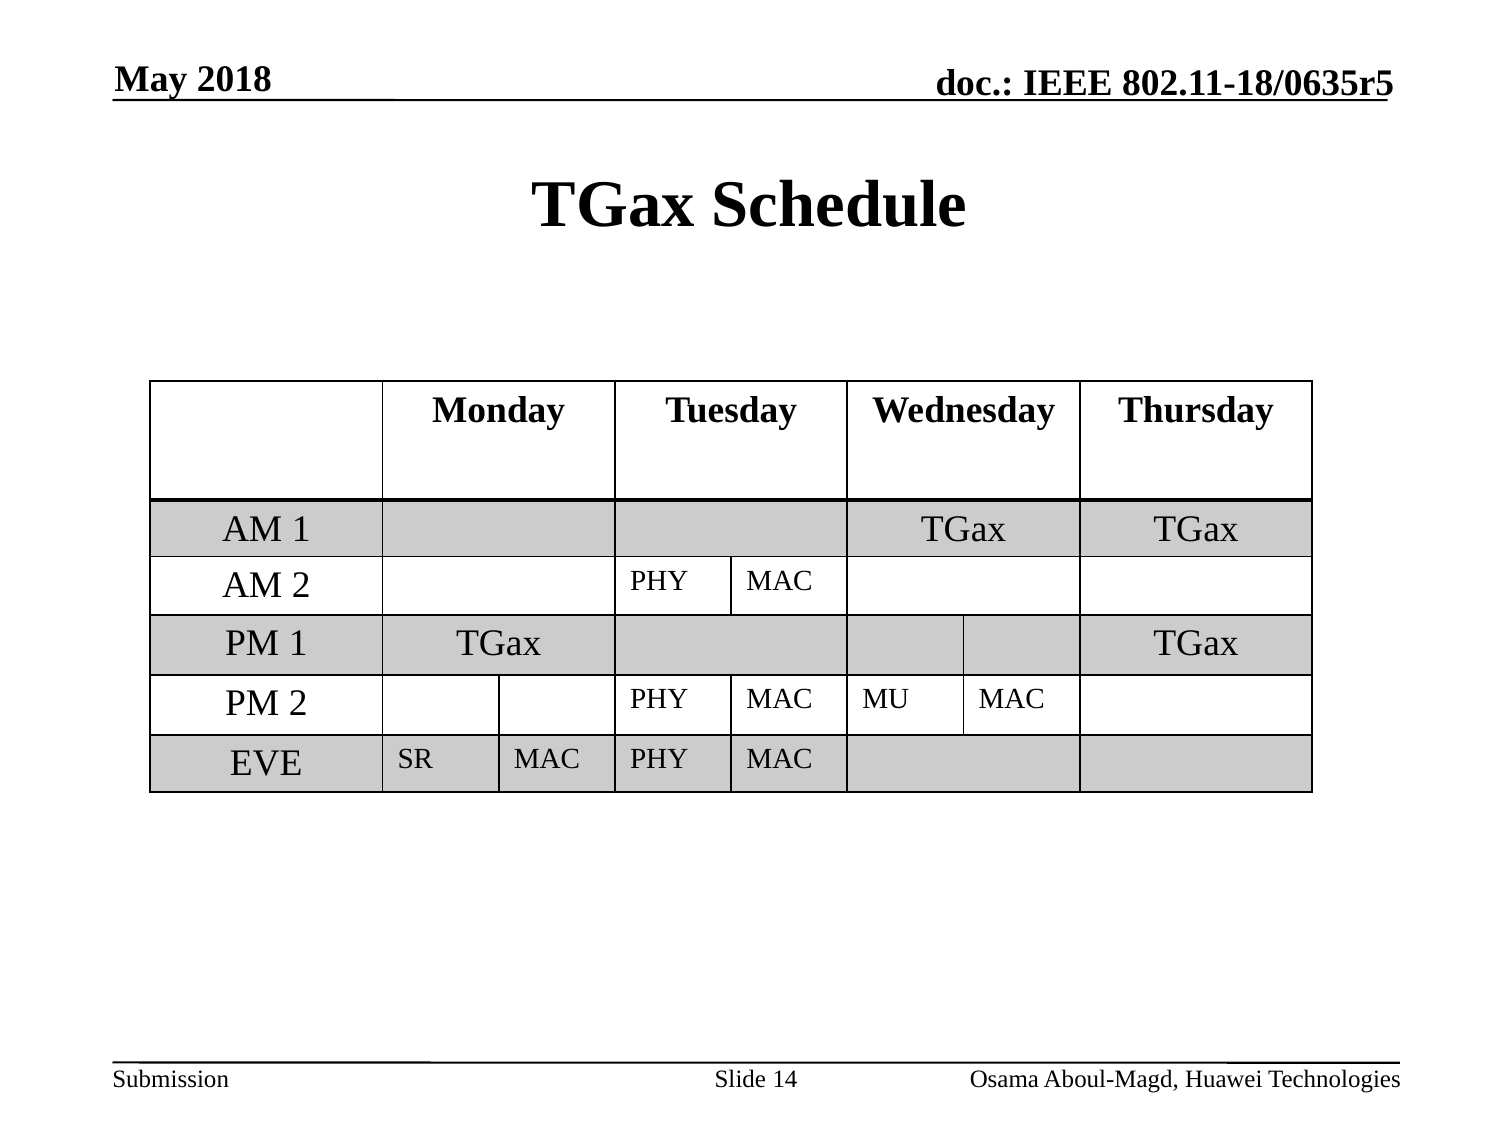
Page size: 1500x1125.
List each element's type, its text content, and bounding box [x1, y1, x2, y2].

table_cell PHY [616, 557, 730, 614]
table_header [151, 382, 382, 498]
table_cell [964, 616, 1079, 674]
table_cell PM 2 [151, 676, 382, 734]
table_cell MAC [500, 736, 614, 791]
footer Osama Aboul-Magd, Huawei Technologies [878, 1061, 1402, 1093]
table_cell [1081, 676, 1311, 734]
table_cell [1081, 557, 1311, 614]
table_cell TGax [1081, 502, 1311, 556]
table_cell SR [383, 736, 498, 791]
table_cell TGax [848, 502, 1079, 556]
table_cell AM 1 [151, 502, 382, 556]
table_cell [848, 736, 1079, 791]
table_cell MAC [732, 736, 846, 791]
table_cell MAC [964, 676, 1079, 734]
table_cell [1081, 736, 1311, 791]
table_cell [383, 557, 614, 614]
table_cell [848, 557, 1079, 614]
table_cell [616, 502, 846, 556]
table_cell AM 2 [151, 557, 382, 614]
table_header Tuesday [616, 382, 846, 498]
table_cell [383, 502, 614, 556]
table_cell PM 1 [151, 616, 382, 674]
table_cell TGax [1081, 616, 1311, 674]
table_header Thursday [1081, 382, 1311, 498]
table_cell [500, 676, 614, 734]
table_cell PHY [616, 676, 730, 734]
table_cell [383, 676, 498, 734]
title TGax Schedule [112, 112, 1388, 288]
table_cell [616, 616, 846, 674]
table_cell MAC [732, 676, 846, 734]
table_cell TGax [383, 616, 614, 674]
table_cell [848, 616, 963, 674]
table_cell MU [848, 676, 963, 734]
table_header Monday [383, 382, 614, 498]
table_header Wednesday [848, 382, 1079, 498]
slide_number Slide 14 [712, 1061, 800, 1123]
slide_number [114, 54, 423, 100]
table_cell EVE [151, 736, 382, 791]
table_cell PHY [616, 736, 730, 791]
table_cell MAC [732, 557, 846, 614]
